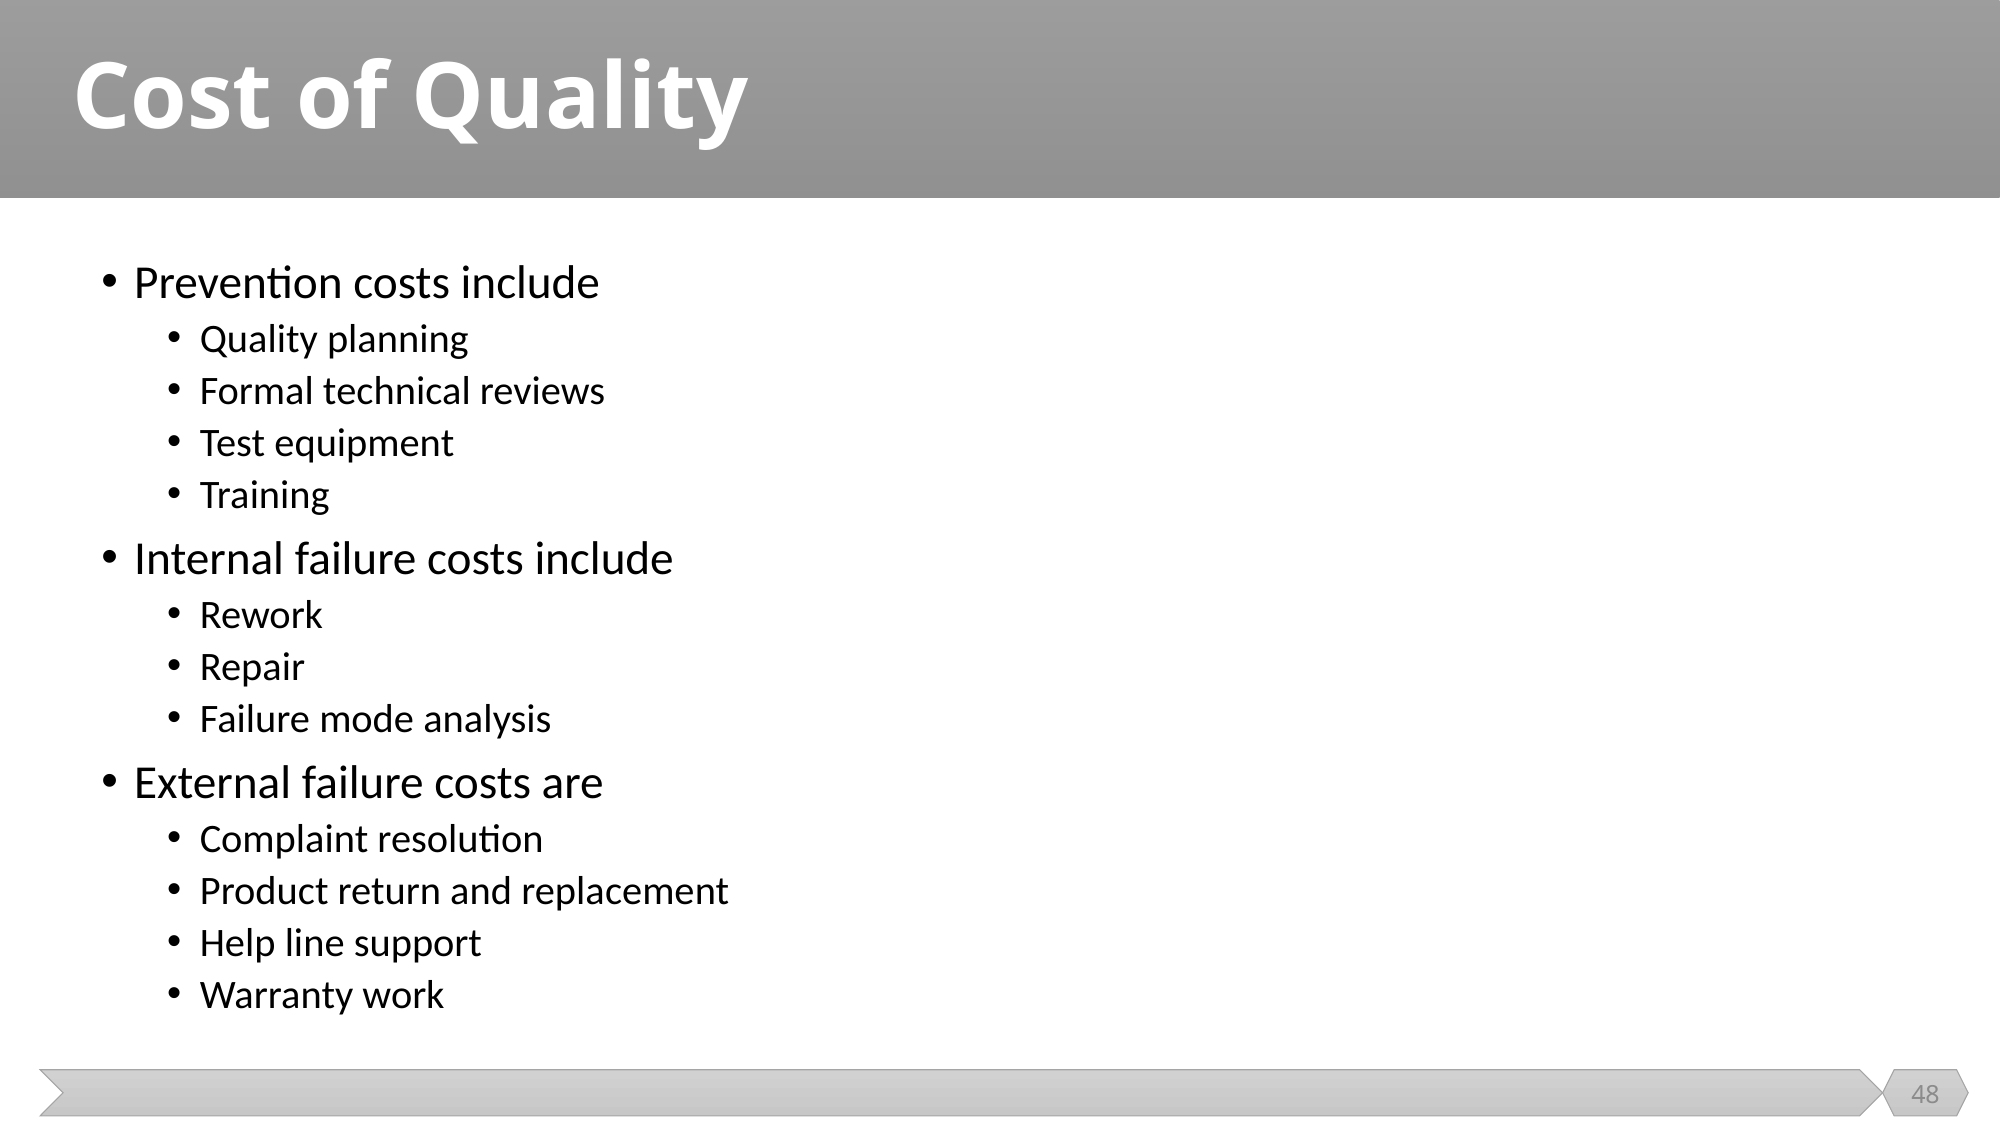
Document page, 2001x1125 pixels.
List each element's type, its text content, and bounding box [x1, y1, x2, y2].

list Prevention costs include Quality planning Formal technical reviews Test equipment Training Internal failure costs include Rework Repair Failure mode analysis External failure costs are Complaint resolution Product return and replacement Help line support Warranty work [86, 250, 1863, 1027]
title Cost of Quality [56, 0, 1969, 199]
slide_number 48 [1882, 1065, 1969, 1125]
